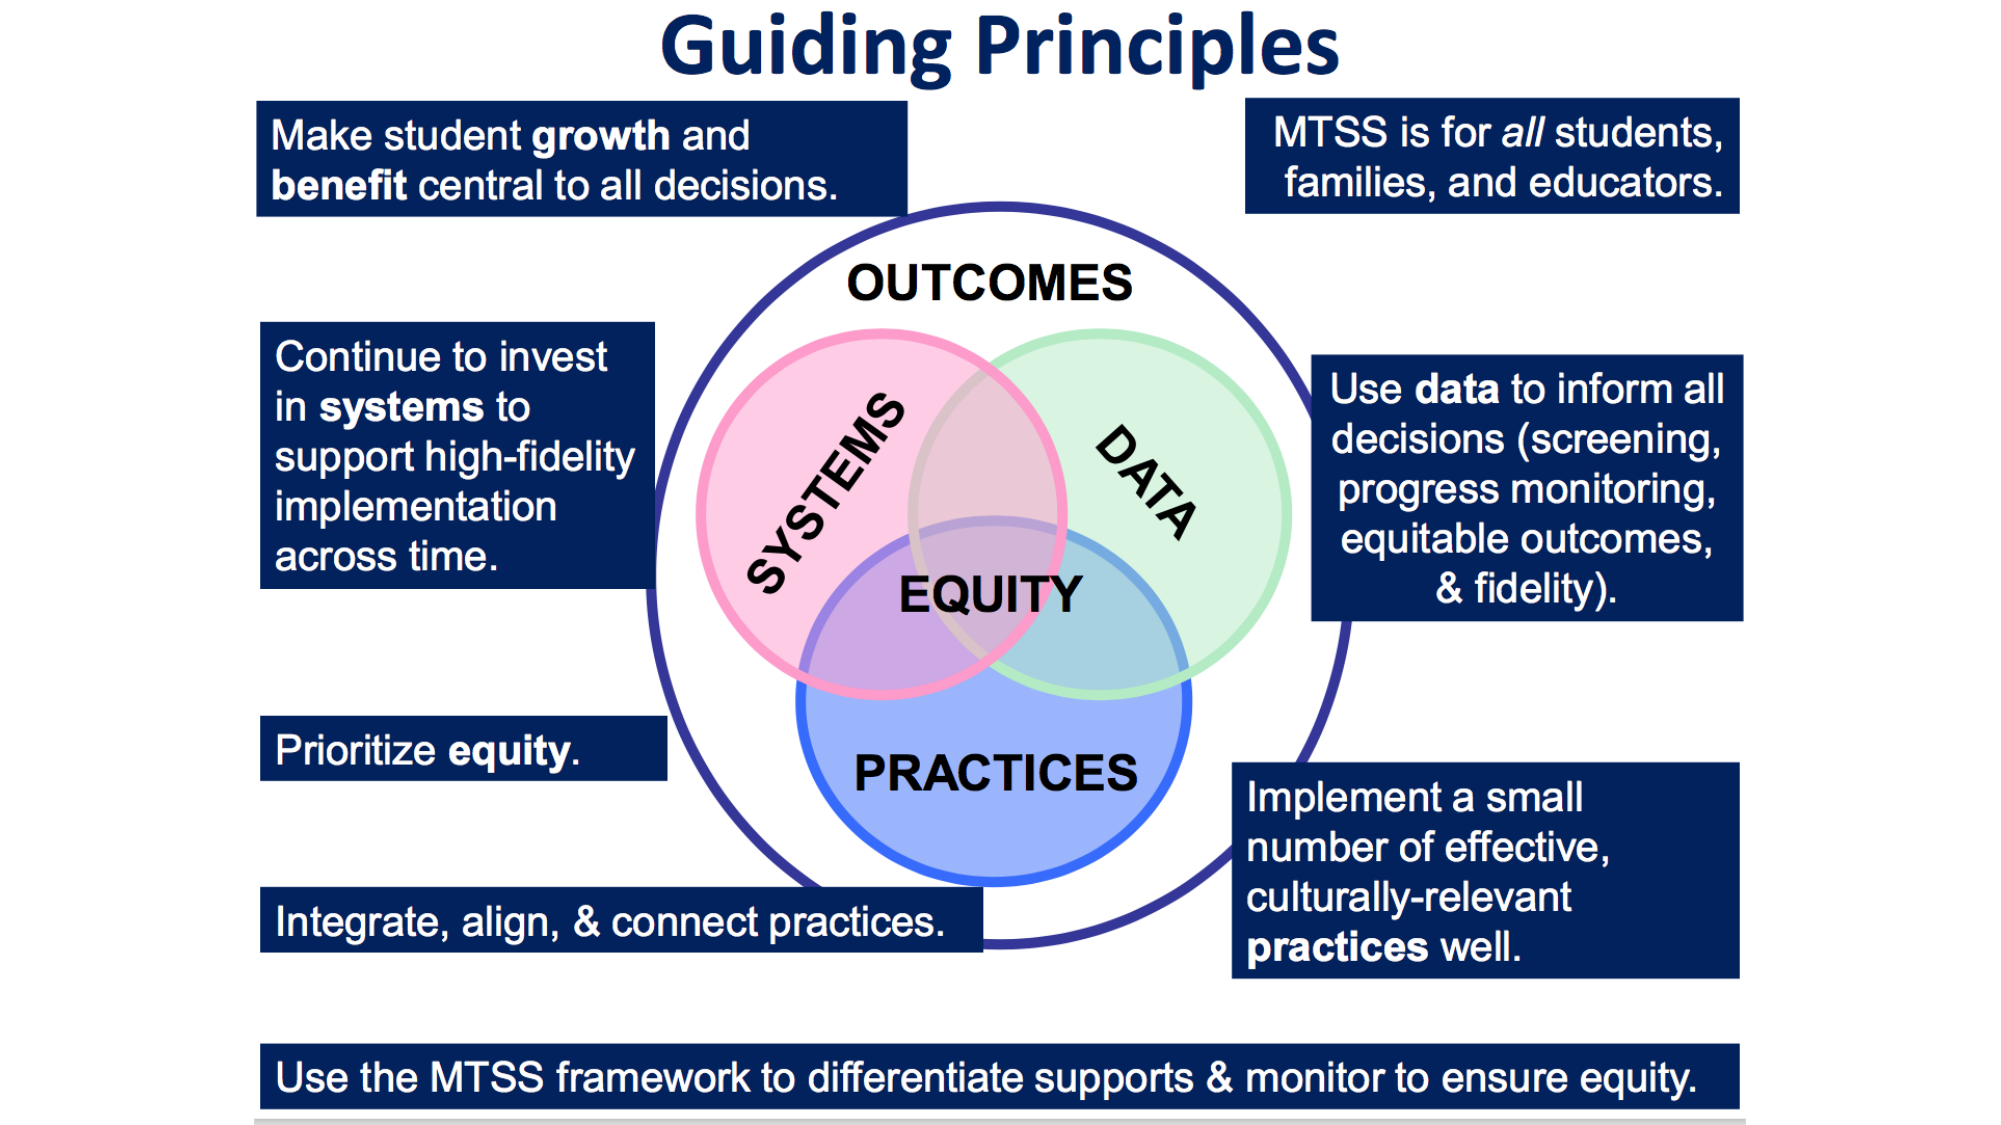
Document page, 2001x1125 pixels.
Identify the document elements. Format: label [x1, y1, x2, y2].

picture [254, 0, 1746, 1125]
